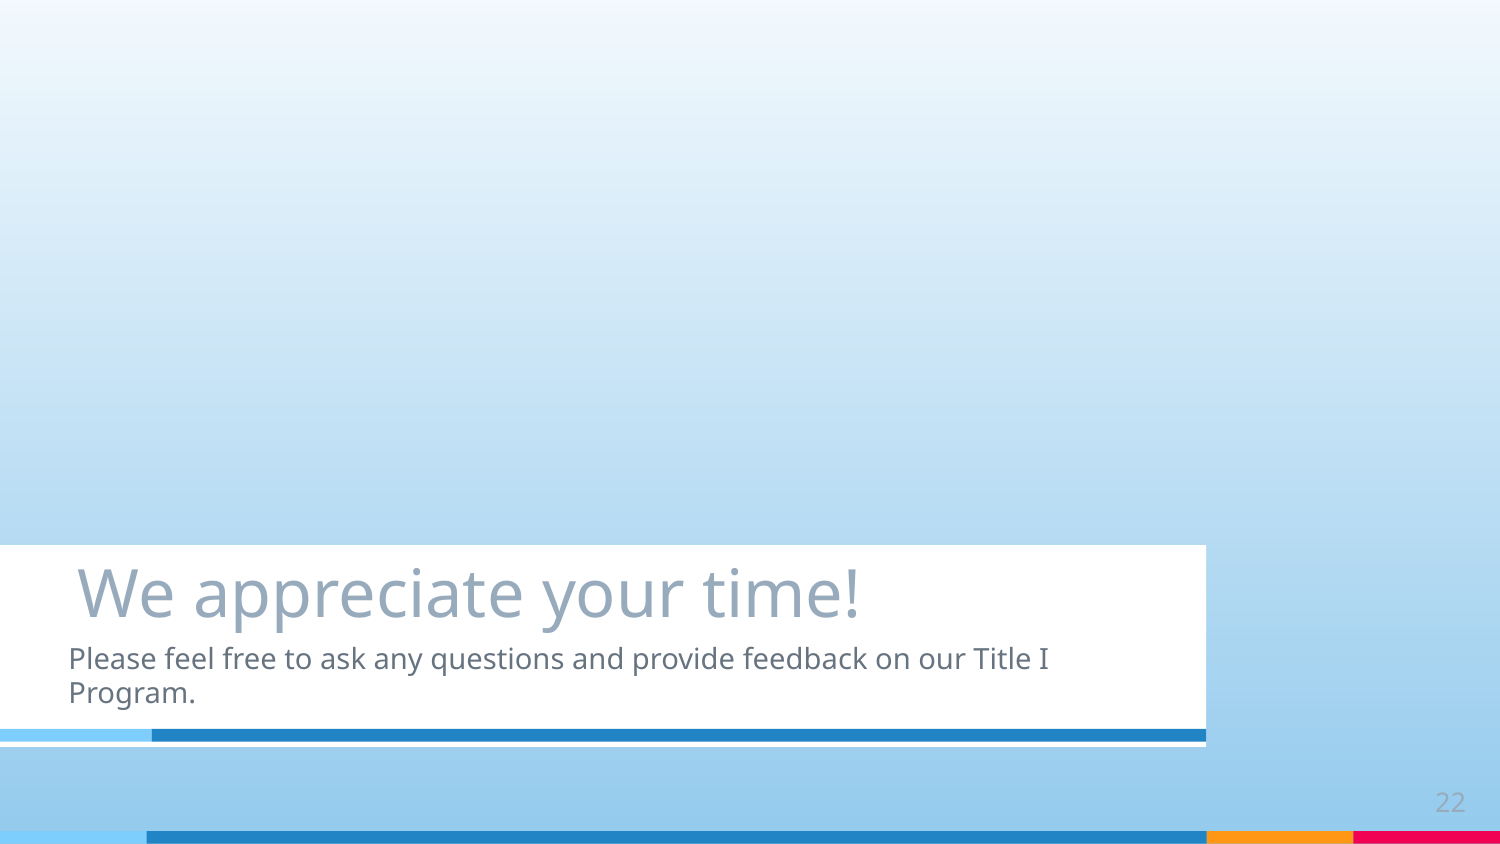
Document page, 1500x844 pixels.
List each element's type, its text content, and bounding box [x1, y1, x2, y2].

slide_number 22 [1391, 770, 1482, 822]
list Please feel free to ask any questions and provide feedback on our Title I Program. [53, 624, 1139, 728]
title We appreciate your time! [62, 555, 1103, 624]
text_box [0, 545, 1207, 728]
text_box [151, 728, 1207, 742]
text_box [0, 728, 151, 742]
text_box [0, 742, 1207, 747]
